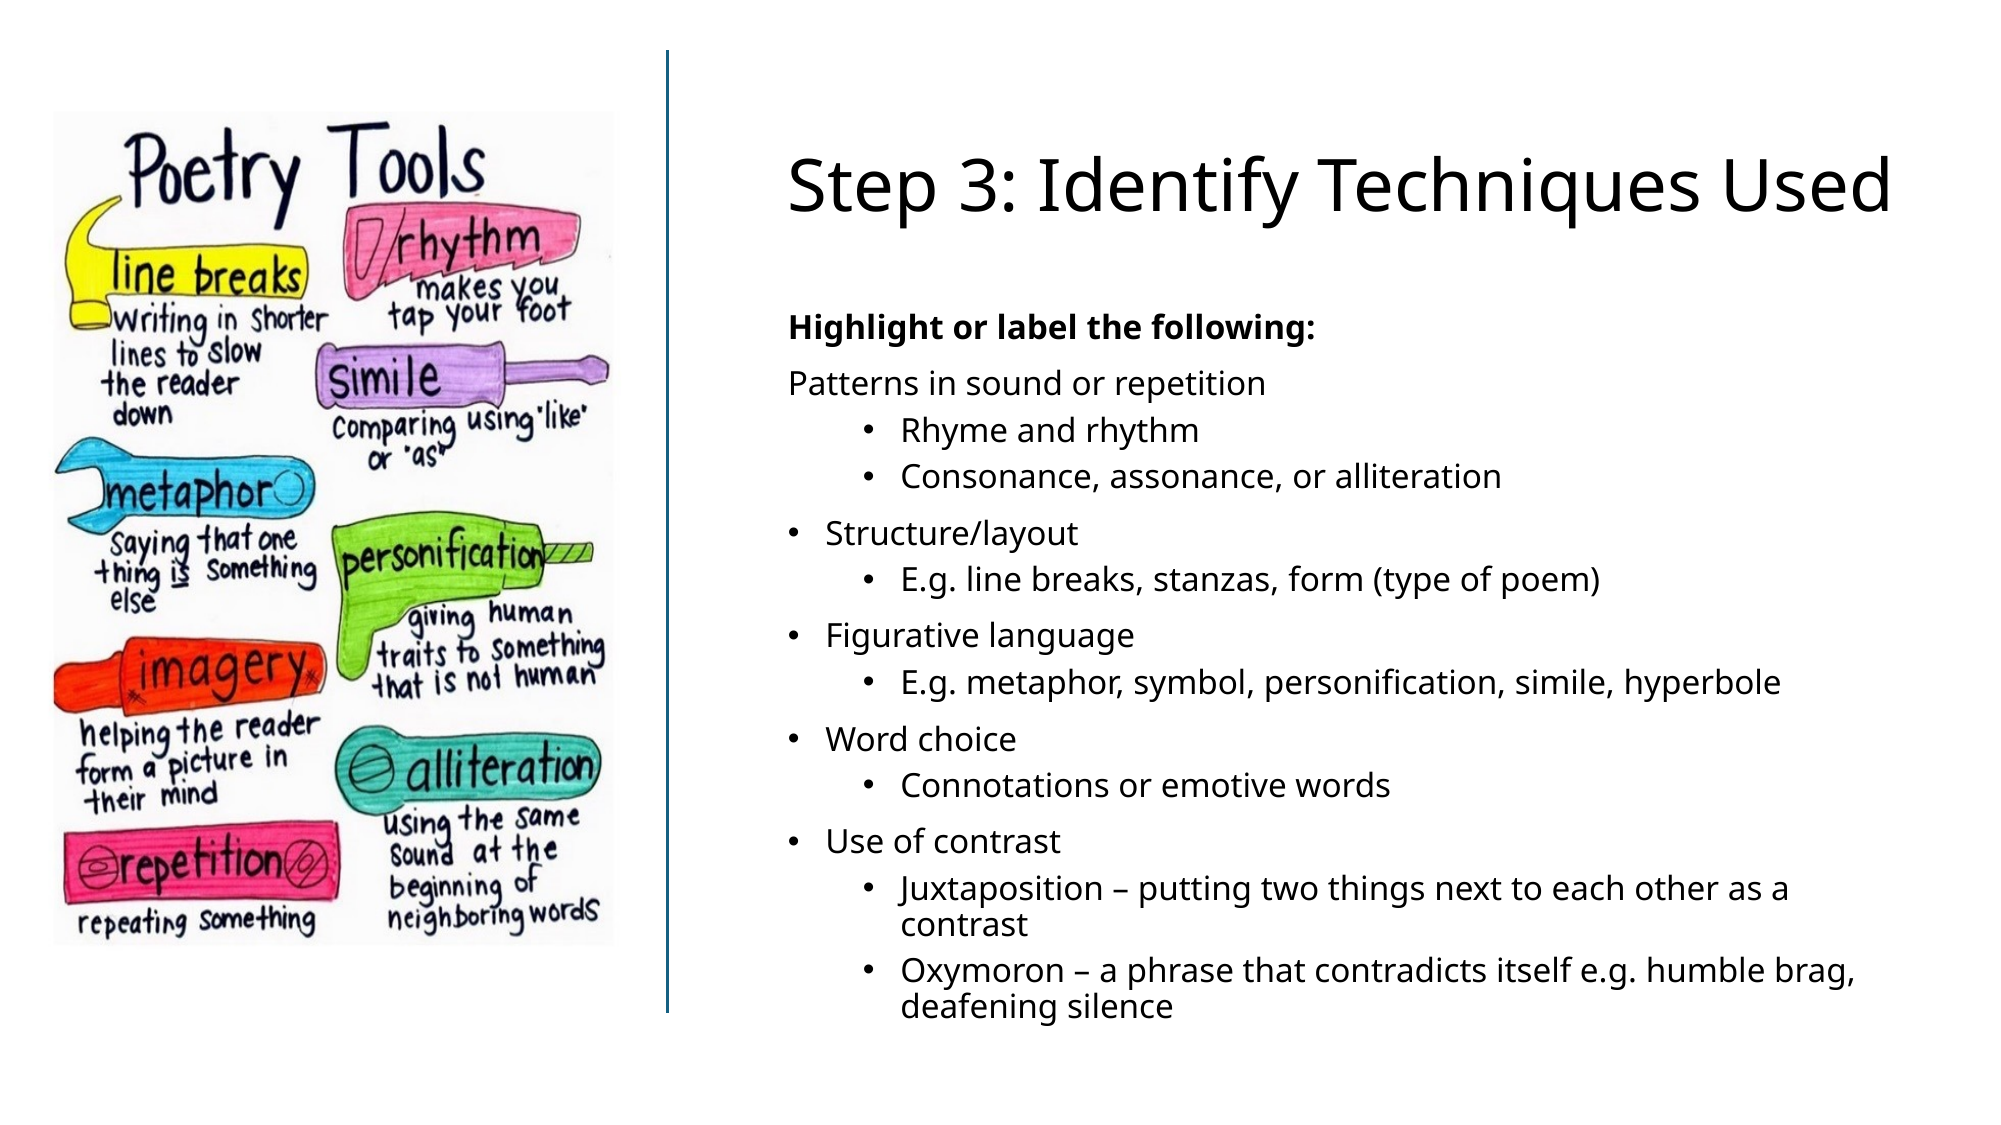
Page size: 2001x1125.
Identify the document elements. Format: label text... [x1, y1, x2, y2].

title Step 3: Identify Techniques Used [772, 80, 1921, 235]
picture [0, 111, 644, 951]
list Highlight or label the following: Patterns in sound or repetition Rhyme and rhythm Consonance, assonance, or alliteration Structure/layout E.g. line breaks, stanzas, form (type of poem) Figurative language E.g. metaphor, symbol, personification, simile, hyperbole Word choice Connotations or emotive words Use of contrast Juxtaposition – putting two things next to each other as a contrast Oxymoron – a phrase that contradicts itself e.g. humble brag, deafening silence [772, 303, 1921, 1045]
